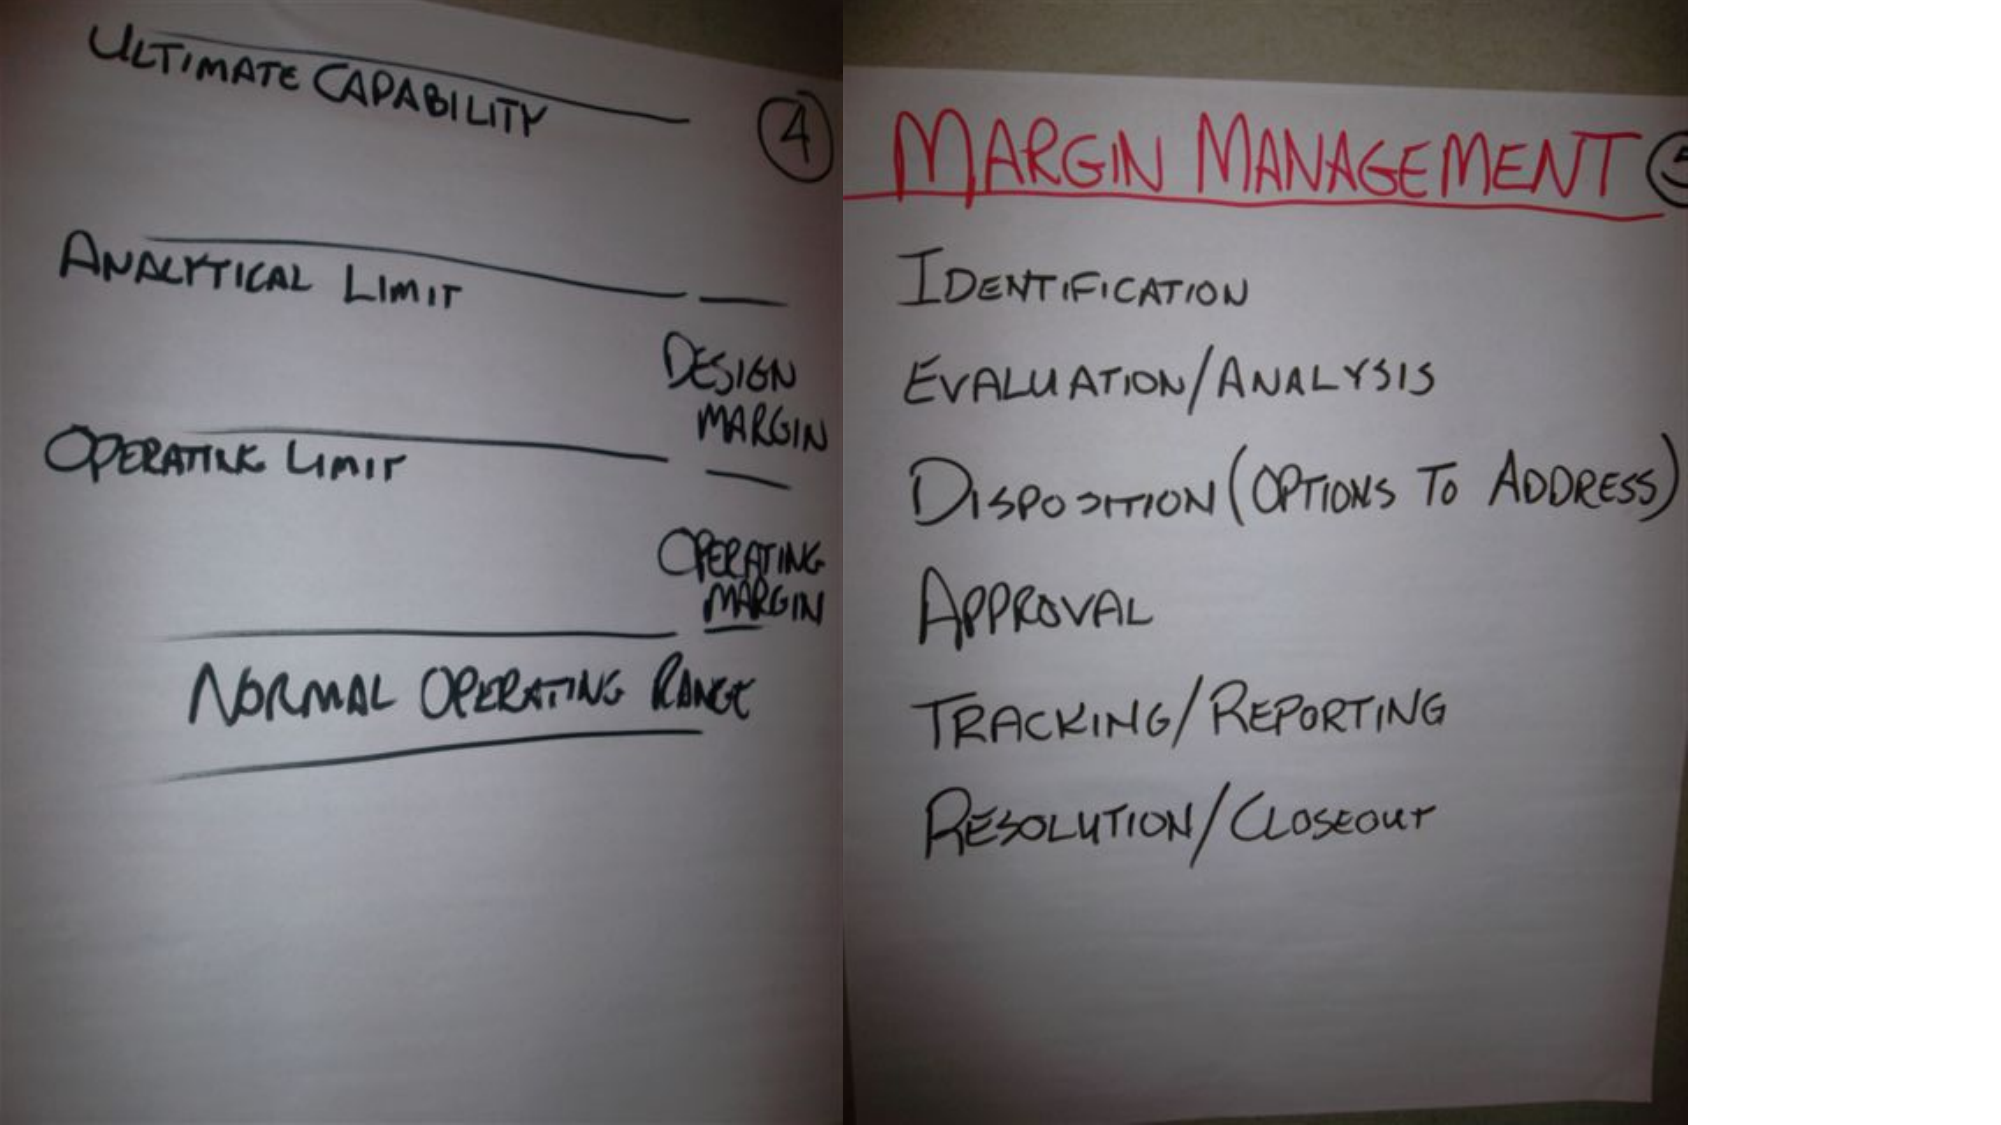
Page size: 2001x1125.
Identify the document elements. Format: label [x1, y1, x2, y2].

picture [843, 0, 1688, 1125]
list [0, 0, 843, 1125]
